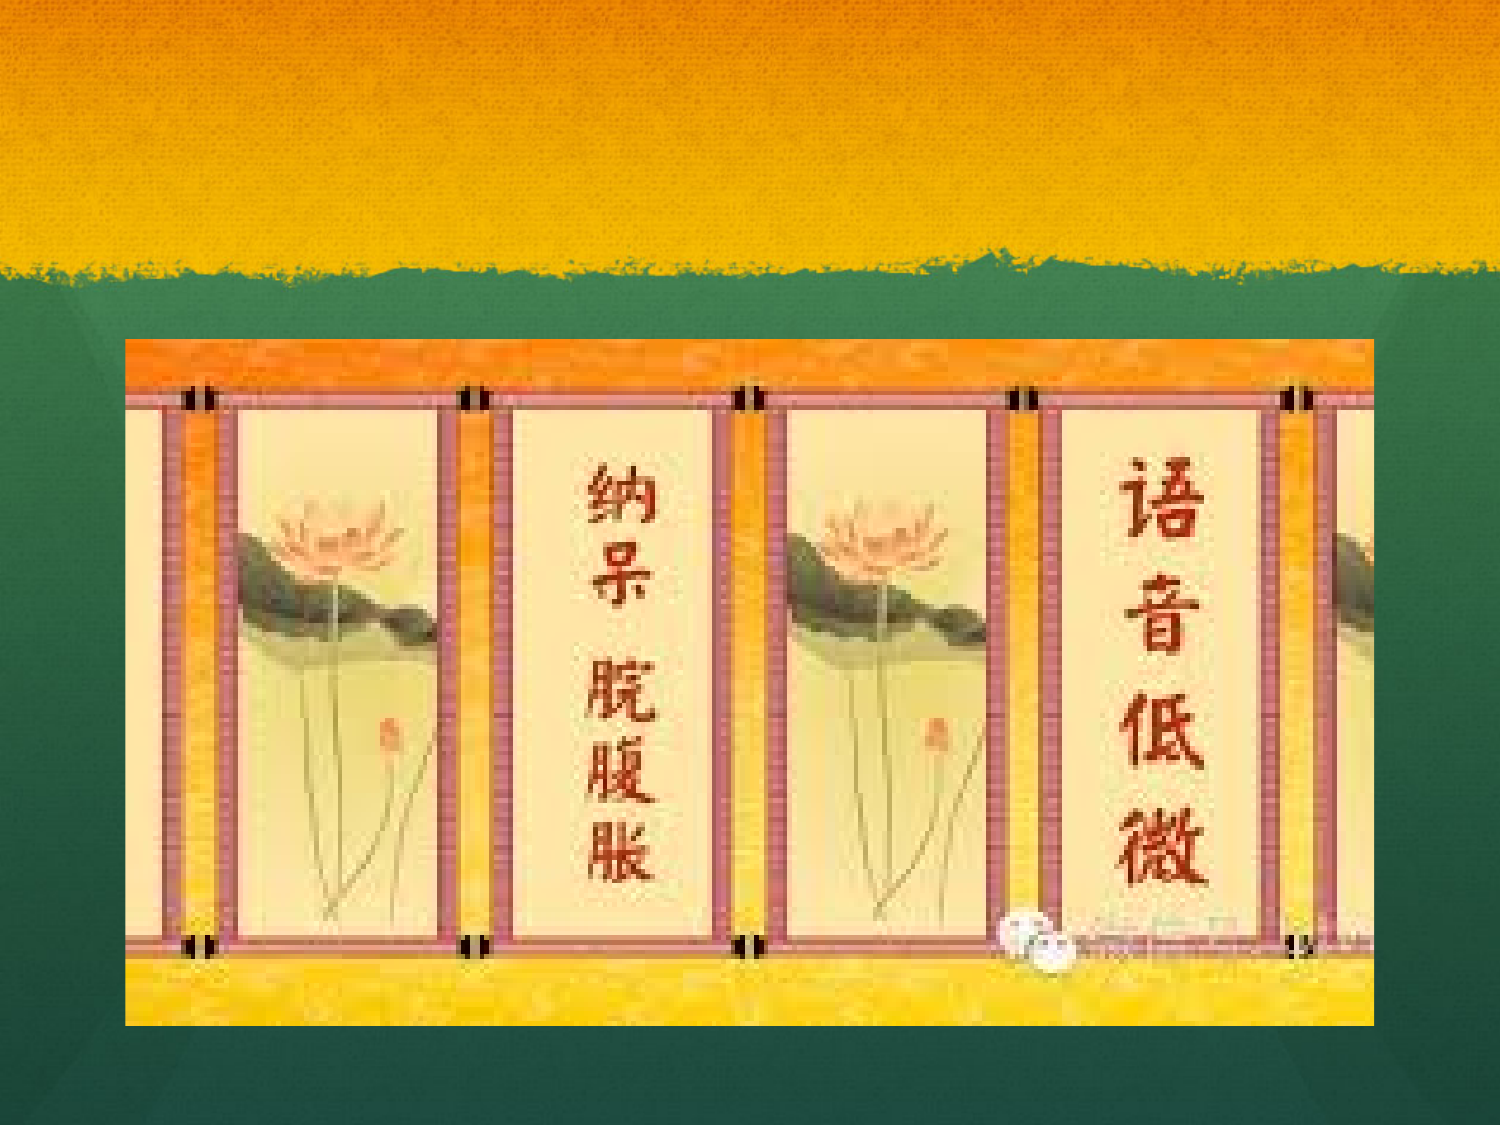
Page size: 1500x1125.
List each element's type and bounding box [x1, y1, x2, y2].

list [124, 339, 1375, 1027]
picture [0, 0, 1500, 1125]
